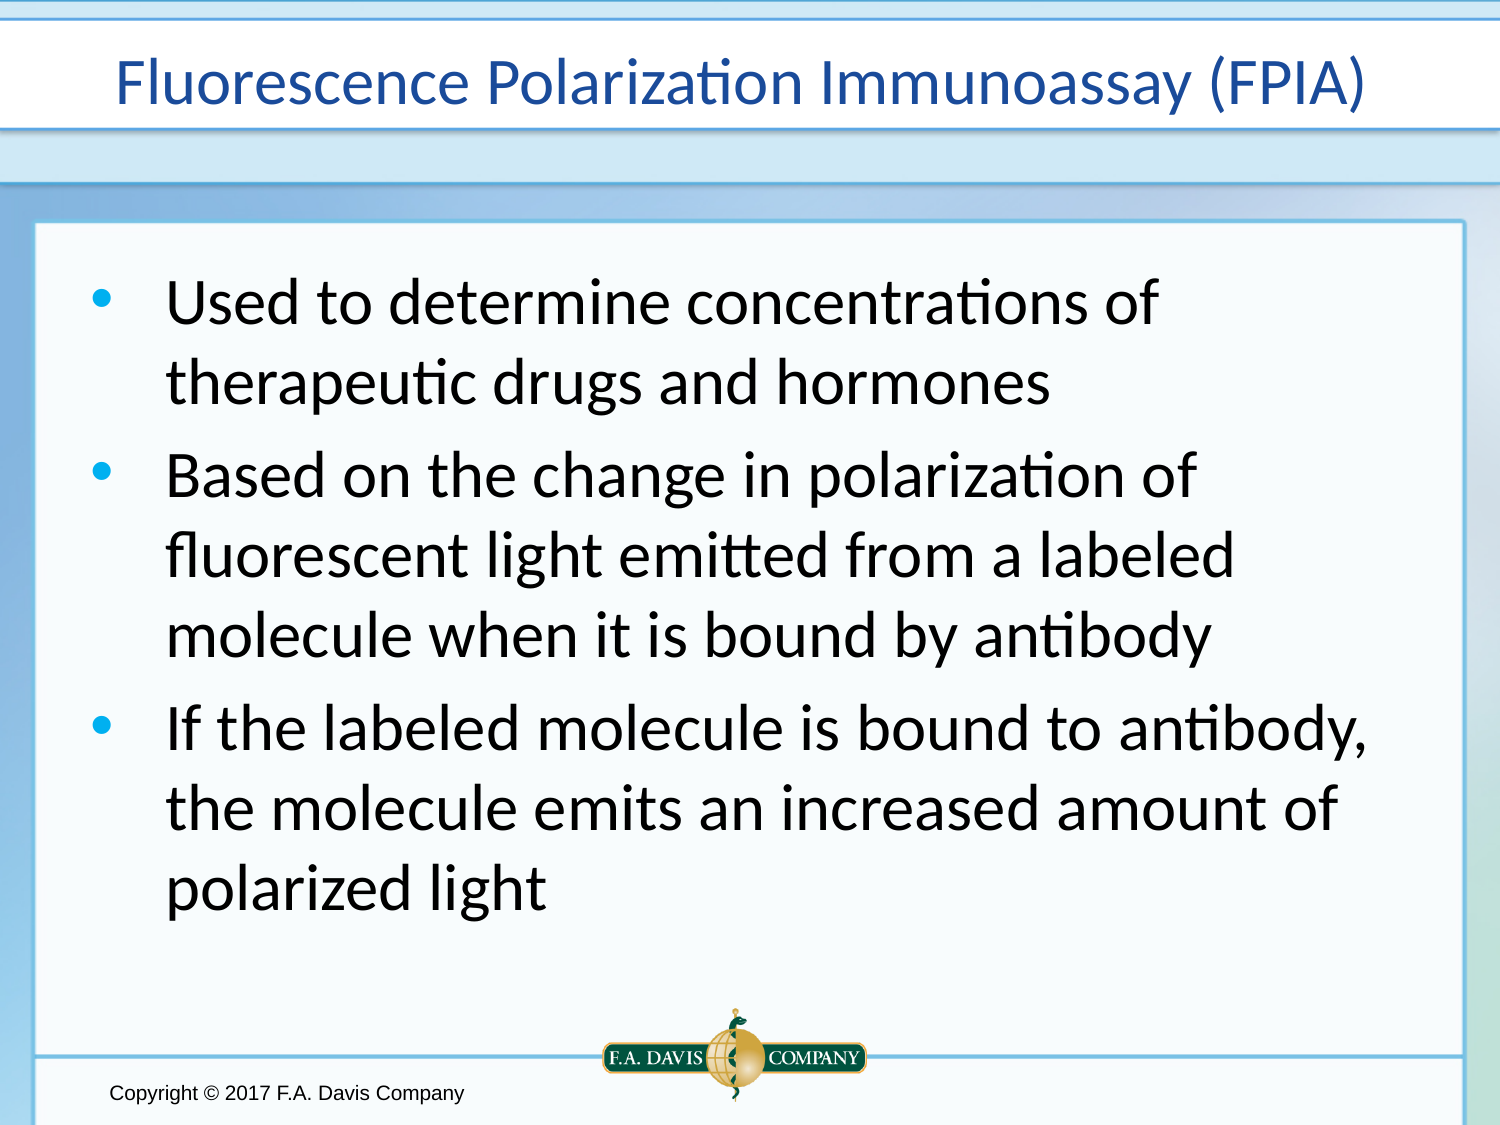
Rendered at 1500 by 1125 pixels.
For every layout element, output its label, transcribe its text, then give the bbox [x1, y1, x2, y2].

list Used to determine concentrations of therapeutic drugs and hormones Based on the change in polarization of fluorescent light emitted from a labeled molecule when it is bound by antibody If the labeled molecule is bound to antibody, the molecule emits an increased amount of polarized light [75, 249, 1425, 1005]
picture [0, 135, 1500, 1125]
title Fluorescence Polarization Immunoassay (FPIA) [0, 21, 1500, 135]
picture [0, 0, 1500, 21]
